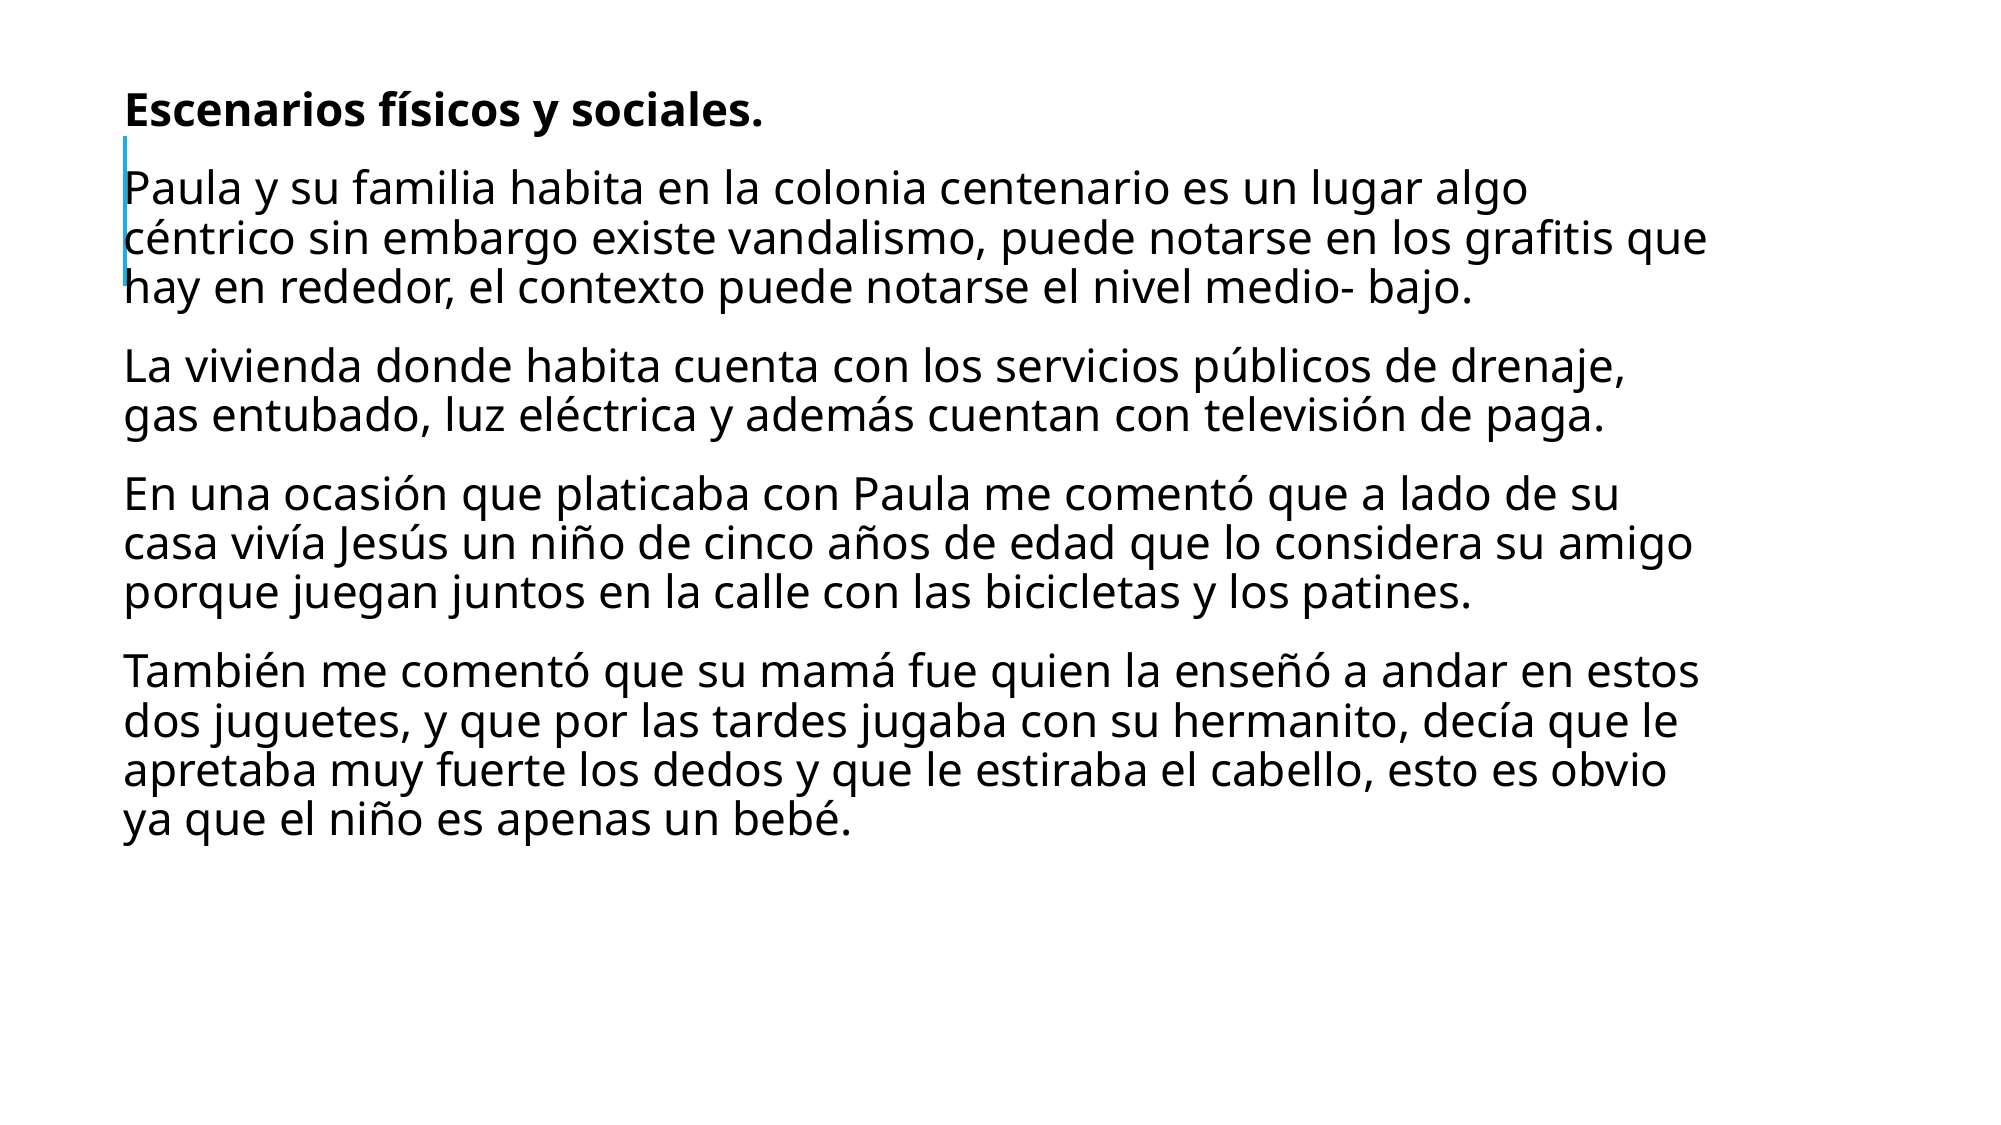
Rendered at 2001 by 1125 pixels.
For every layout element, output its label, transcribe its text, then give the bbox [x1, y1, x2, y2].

list Escenarios físicos y sociales. Paula y su familia habita en la colonia centenario es un lugar algo céntrico sin embargo existe vandalismo, puede notarse en los grafitis que hay en rededor, el contexto puede notarse el nivel medio- bajo. La vivienda donde habita cuenta con los servicios públicos de drenaje, gas entubado, luz eléctrica y además cuentan con televisión de paga. En una ocasión que platicaba con Paula me comentó que a lado de su casa vivía Jesús un niño de cinco años de edad que lo considera su amigo porque juegan juntos en la calle con las bicicletas y los patines. También me comentó que su mamá fue quien la enseñó a andar en estos dos juguetes, y que por las tardes jugaba con su hermanito, decía que le apretaba muy fuerte los dedos y que le estiraba el cabello, esto es obvio ya que el niño es apenas un bebé. [101, 79, 1723, 1036]
